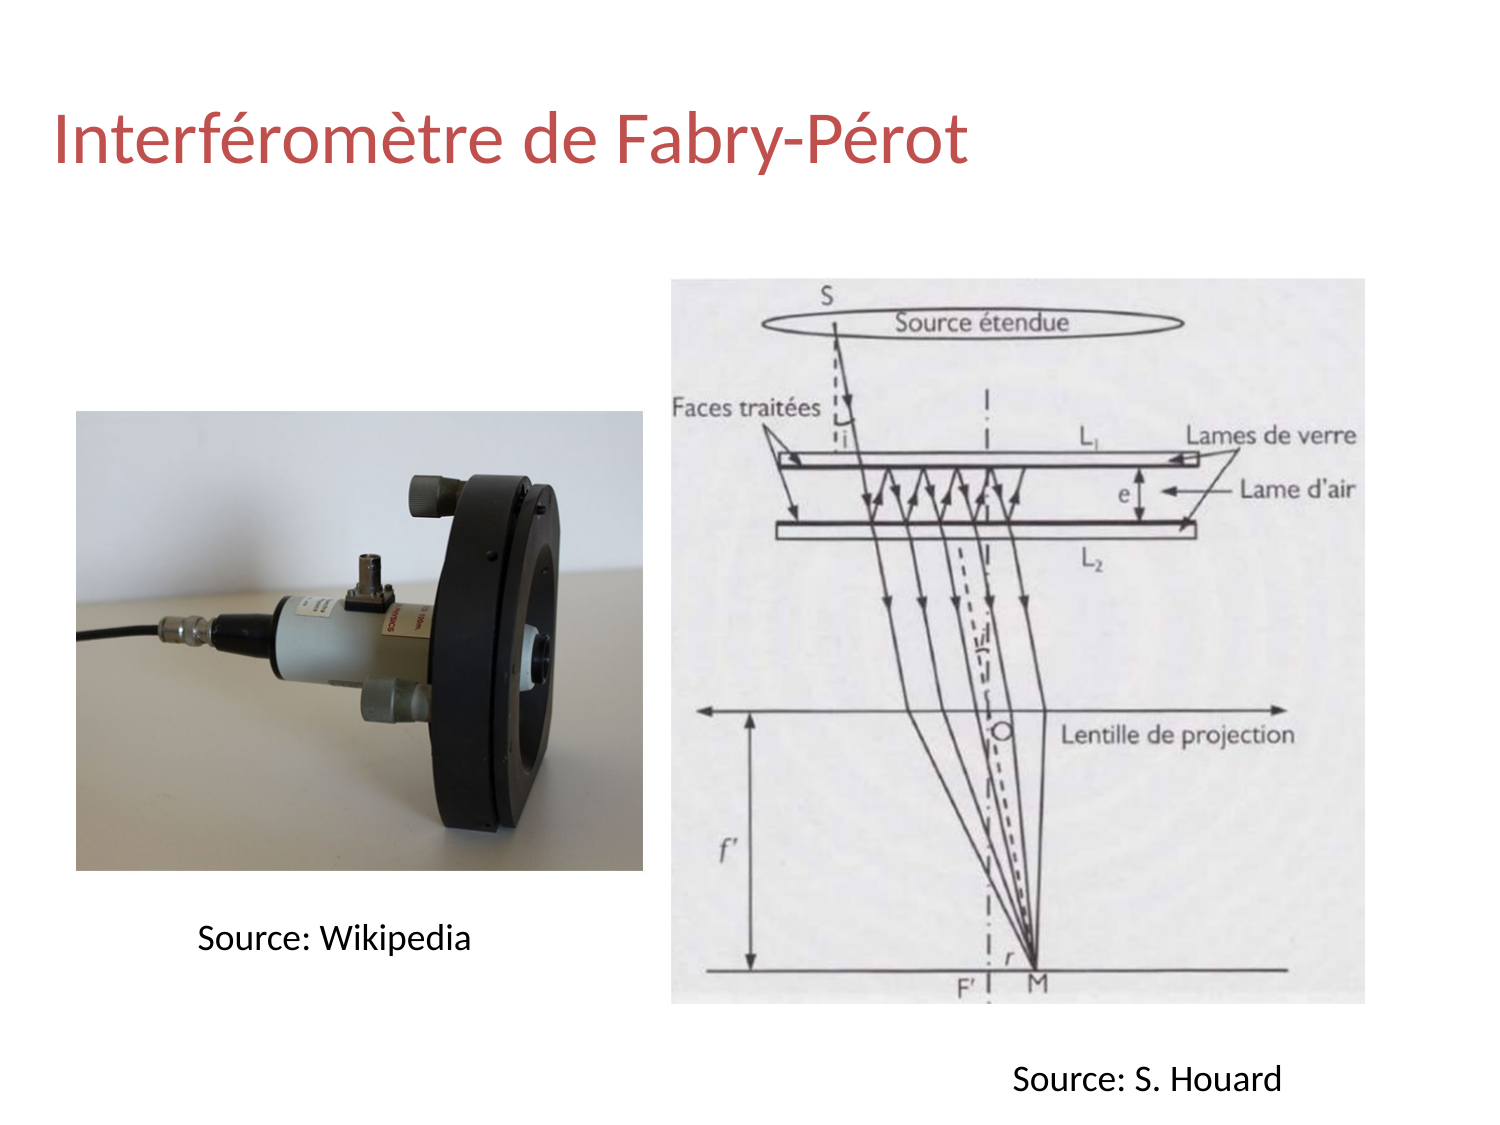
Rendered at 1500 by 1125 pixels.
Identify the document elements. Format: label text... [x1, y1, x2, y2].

picture [76, 278, 1365, 1004]
text_box Source: S. Houard [998, 1046, 1388, 1107]
text_box Interféromètre de Fabry-Pérot [38, 80, 1481, 186]
